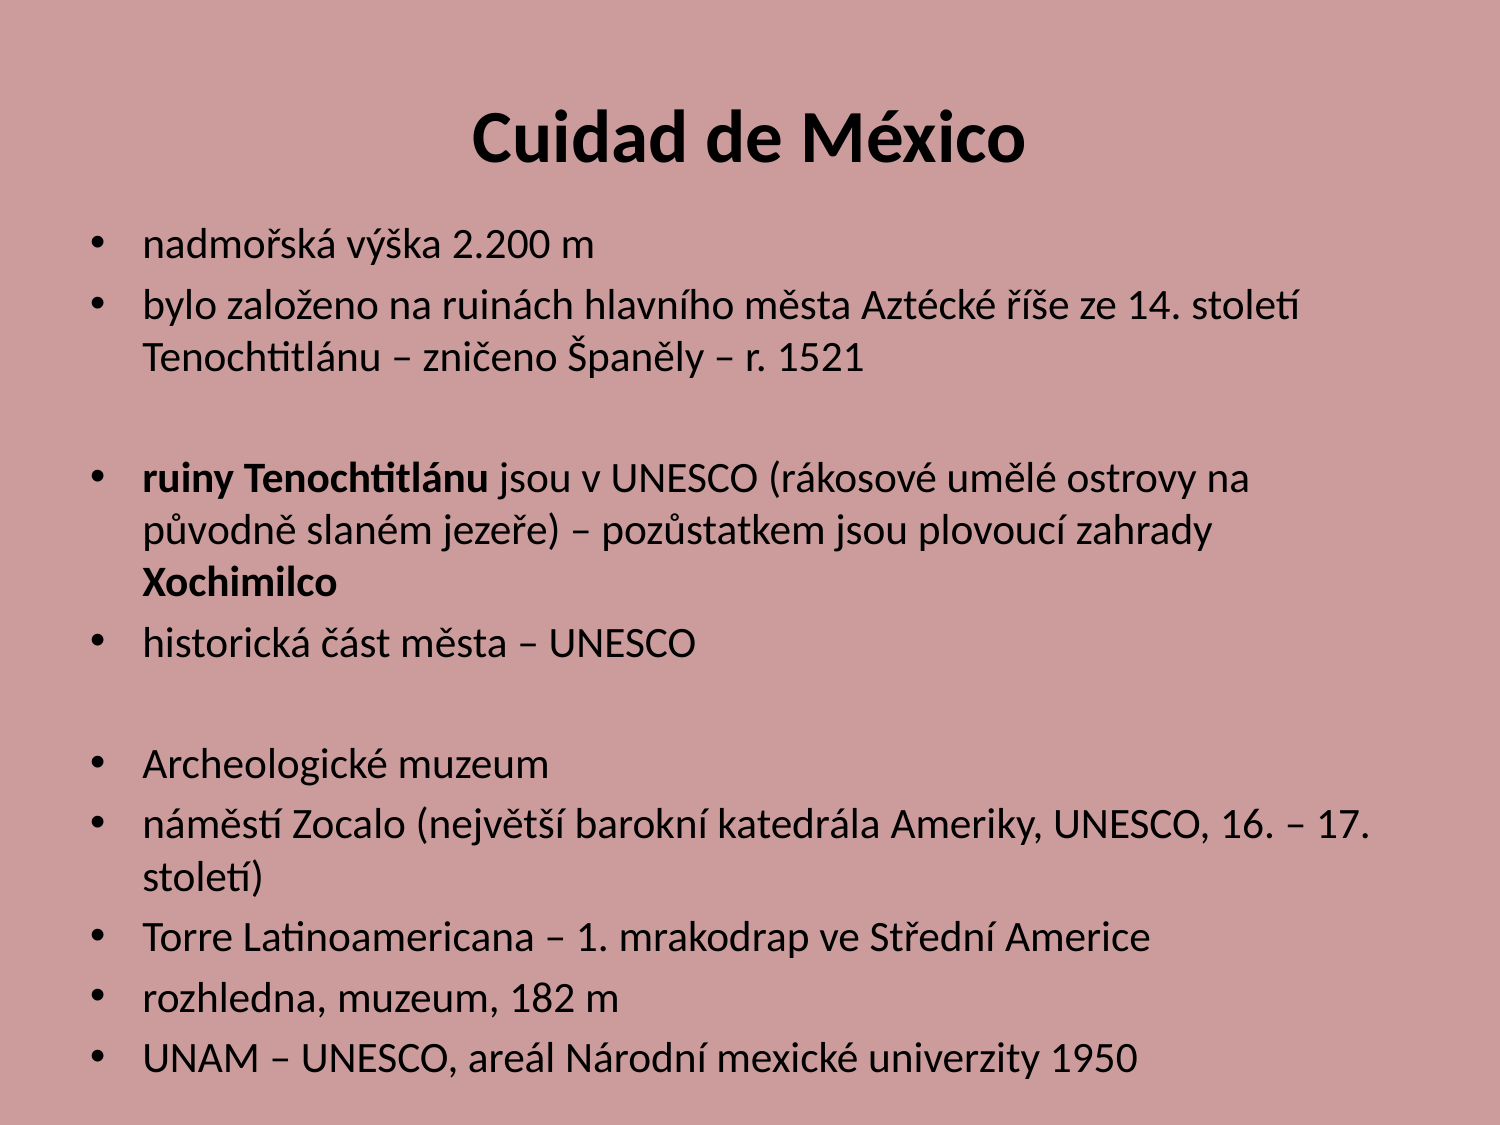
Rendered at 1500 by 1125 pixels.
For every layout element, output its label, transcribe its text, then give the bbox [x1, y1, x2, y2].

list nadmořská výška 2.200 m bylo založeno na ruinách hlavního města Aztécké říše ze 14. století Tenochtitlánu – zničeno Španěly – r. 1521 ruiny Tenochtitlánu jsou v UNESCO (rákosové umělé ostrovy na původně slaném jezeře) – pozůstatkem jsou plovoucí zahrady Xochimilco historická část města – UNESCO Archeologické muzeum náměstí Zocalo (největší barokní katedrála Ameriky, UNESCO, 16. – 17. století) Torre Latinoamericana – 1. mrakodrap ve Střední Americe rozhledna, muzeum, 182 m UNAM – UNESCO, areál Národní mexické univerzity 1950 [75, 208, 1425, 1094]
title Cuidad de México [75, 45, 1425, 208]
